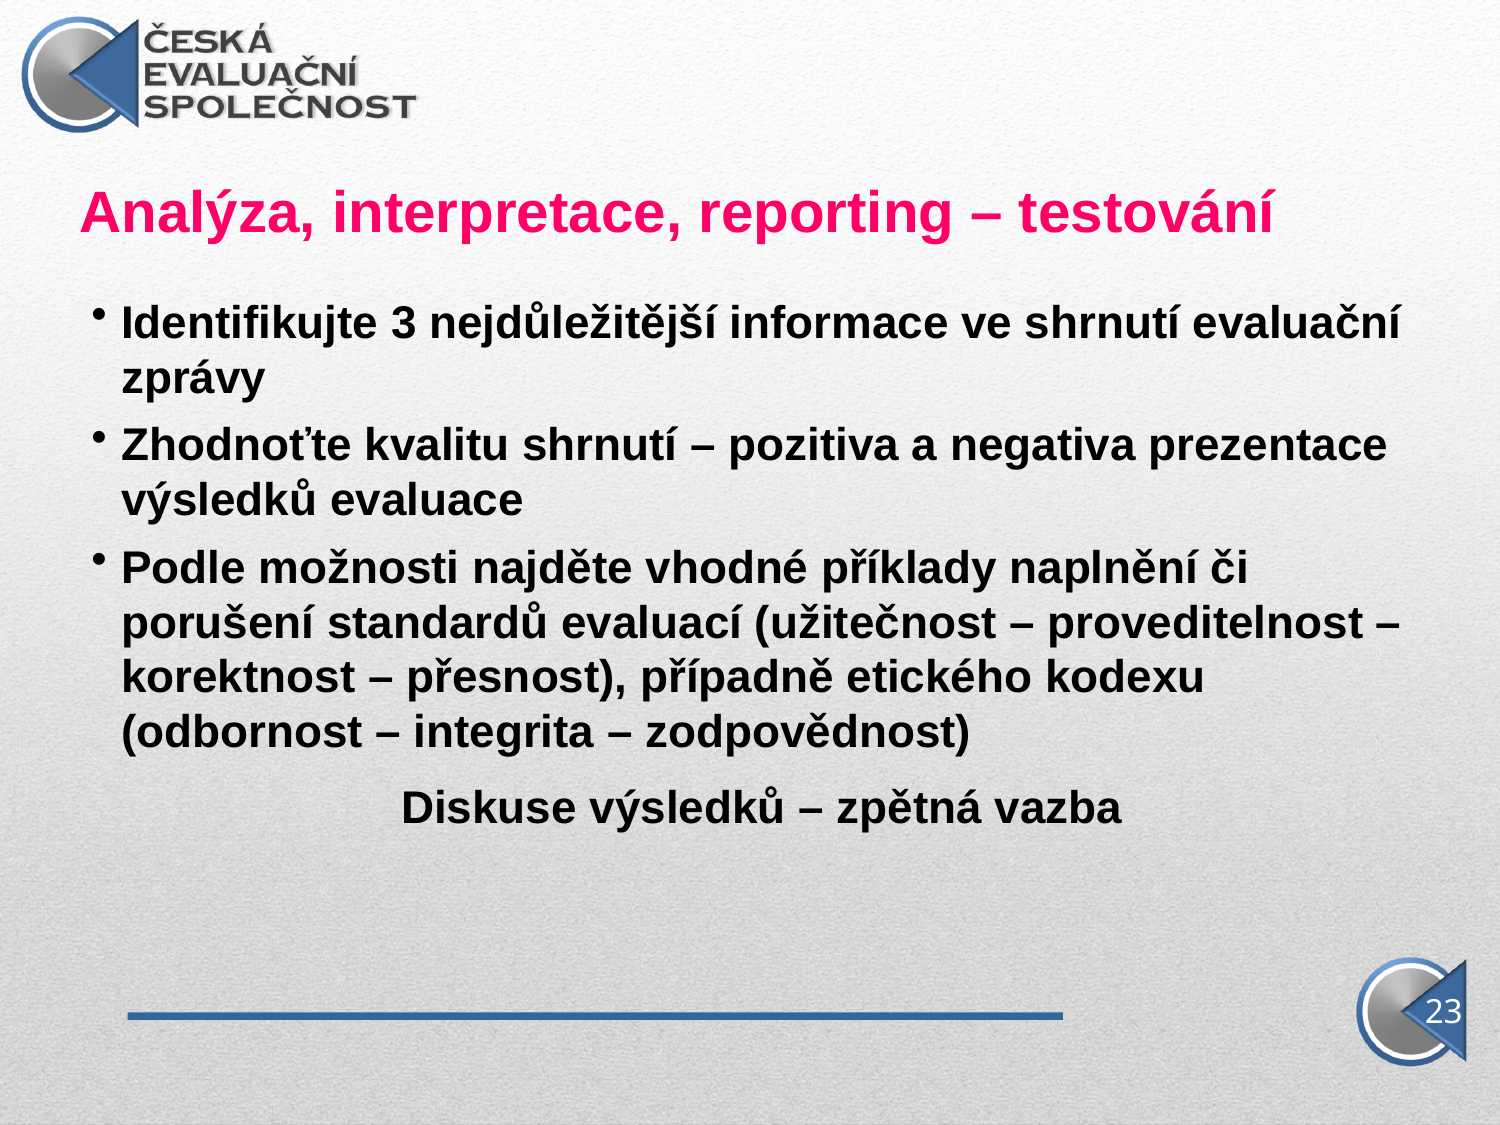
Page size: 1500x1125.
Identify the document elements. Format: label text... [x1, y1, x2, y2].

text_box Identifikujte 3 nejdůležitější informace ve shrnutí evaluační zprávy Zhodnoťte kvalitu shrnutí – pozitiva a negativa prezentace výsledků evaluace Podle možnosti najděte vhodné příklady naplnění či porušení standardů evaluací (užitečnost – proveditelnost – korektnost – přesnost), případně etického kodexu (odbornost – integrita – zodpovědnost) Diskuse výsledků – zpětná vazba [76, 284, 1447, 965]
picture [20, 15, 455, 144]
text_box Analýza, interpretace, reporting – testování [64, 166, 1424, 252]
picture [1355, 956, 1471, 1077]
text_box 23 [1387, 982, 1478, 1043]
